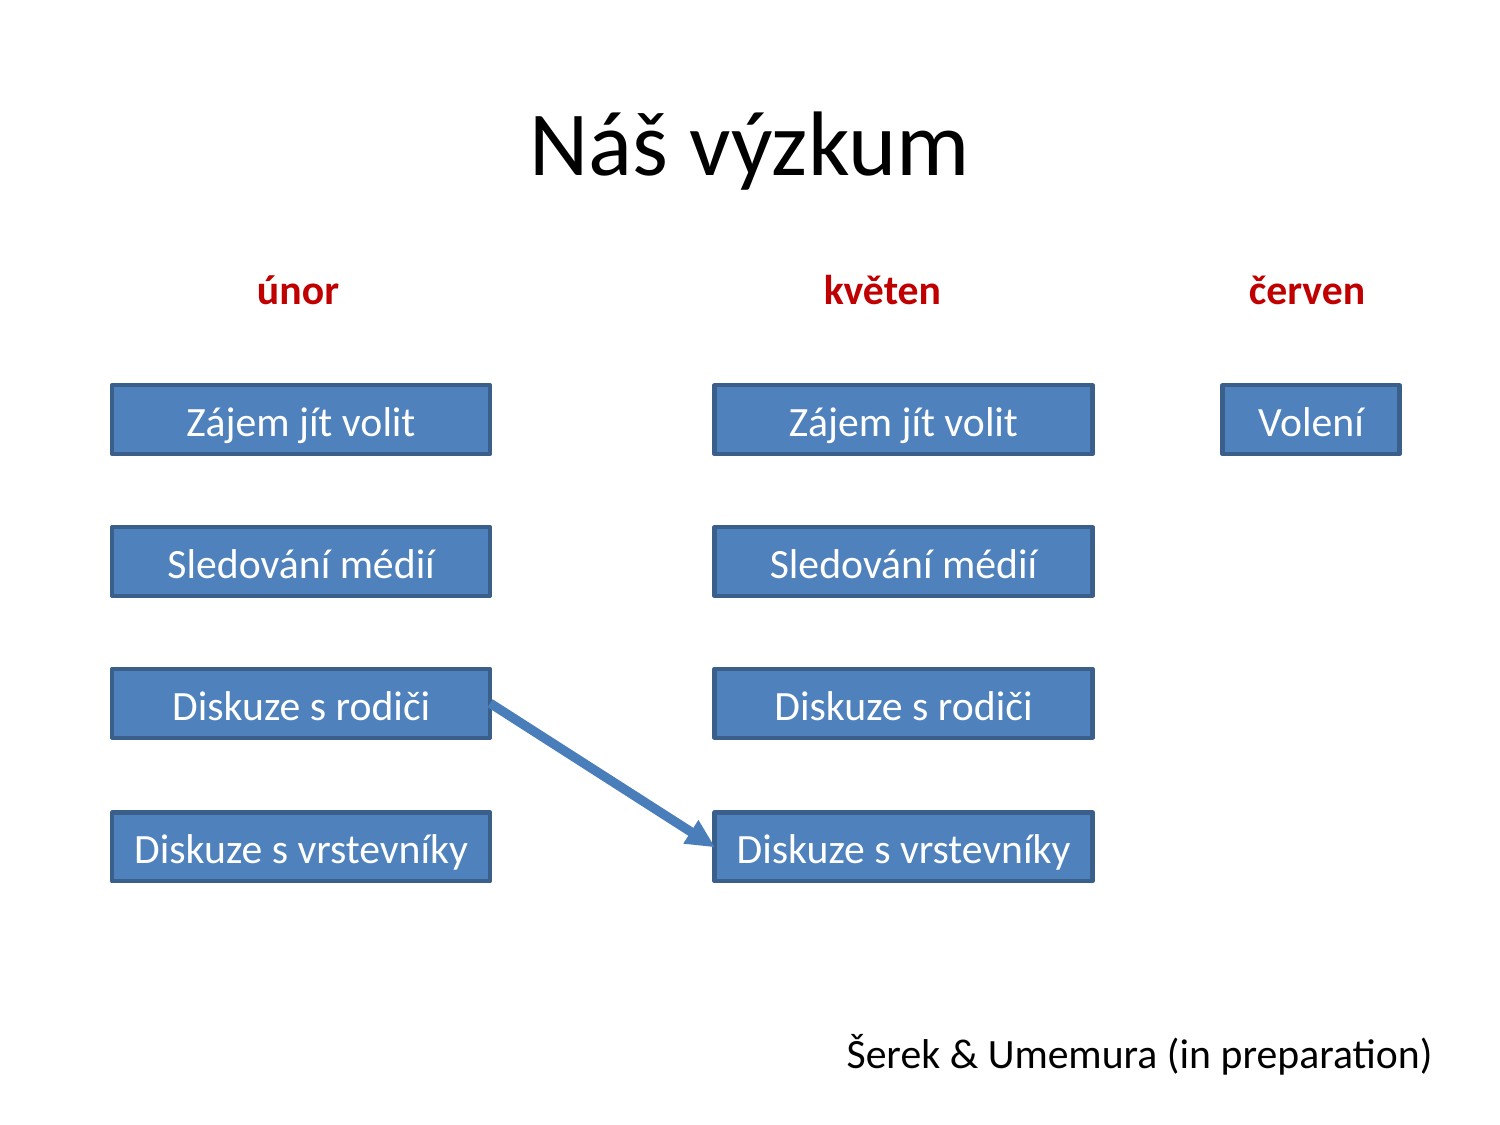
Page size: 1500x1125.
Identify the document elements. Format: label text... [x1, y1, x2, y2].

text_box Diskuze s vrstevníky [110, 810, 492, 883]
text_box Diskuze s rodiči [712, 667, 1095, 740]
text_box únor [242, 255, 361, 321]
text_box Šerek & Umemura (in preparation) [831, 1019, 1465, 1085]
title Náš výzkum [75, 45, 1425, 233]
text_box Volení [1220, 383, 1402, 456]
text_box Sledování médií [712, 525, 1095, 598]
text_box Diskuze s vrstevníky [712, 810, 1095, 883]
text_box Zájem jít volit [712, 383, 1095, 456]
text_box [489, 702, 715, 848]
text_box Sledování médií [110, 525, 492, 598]
text_box Zájem jít volit [110, 383, 492, 456]
text_box květen [808, 255, 987, 321]
text_box Diskuze s rodiči [110, 667, 492, 740]
text_box červen [1234, 255, 1412, 321]
